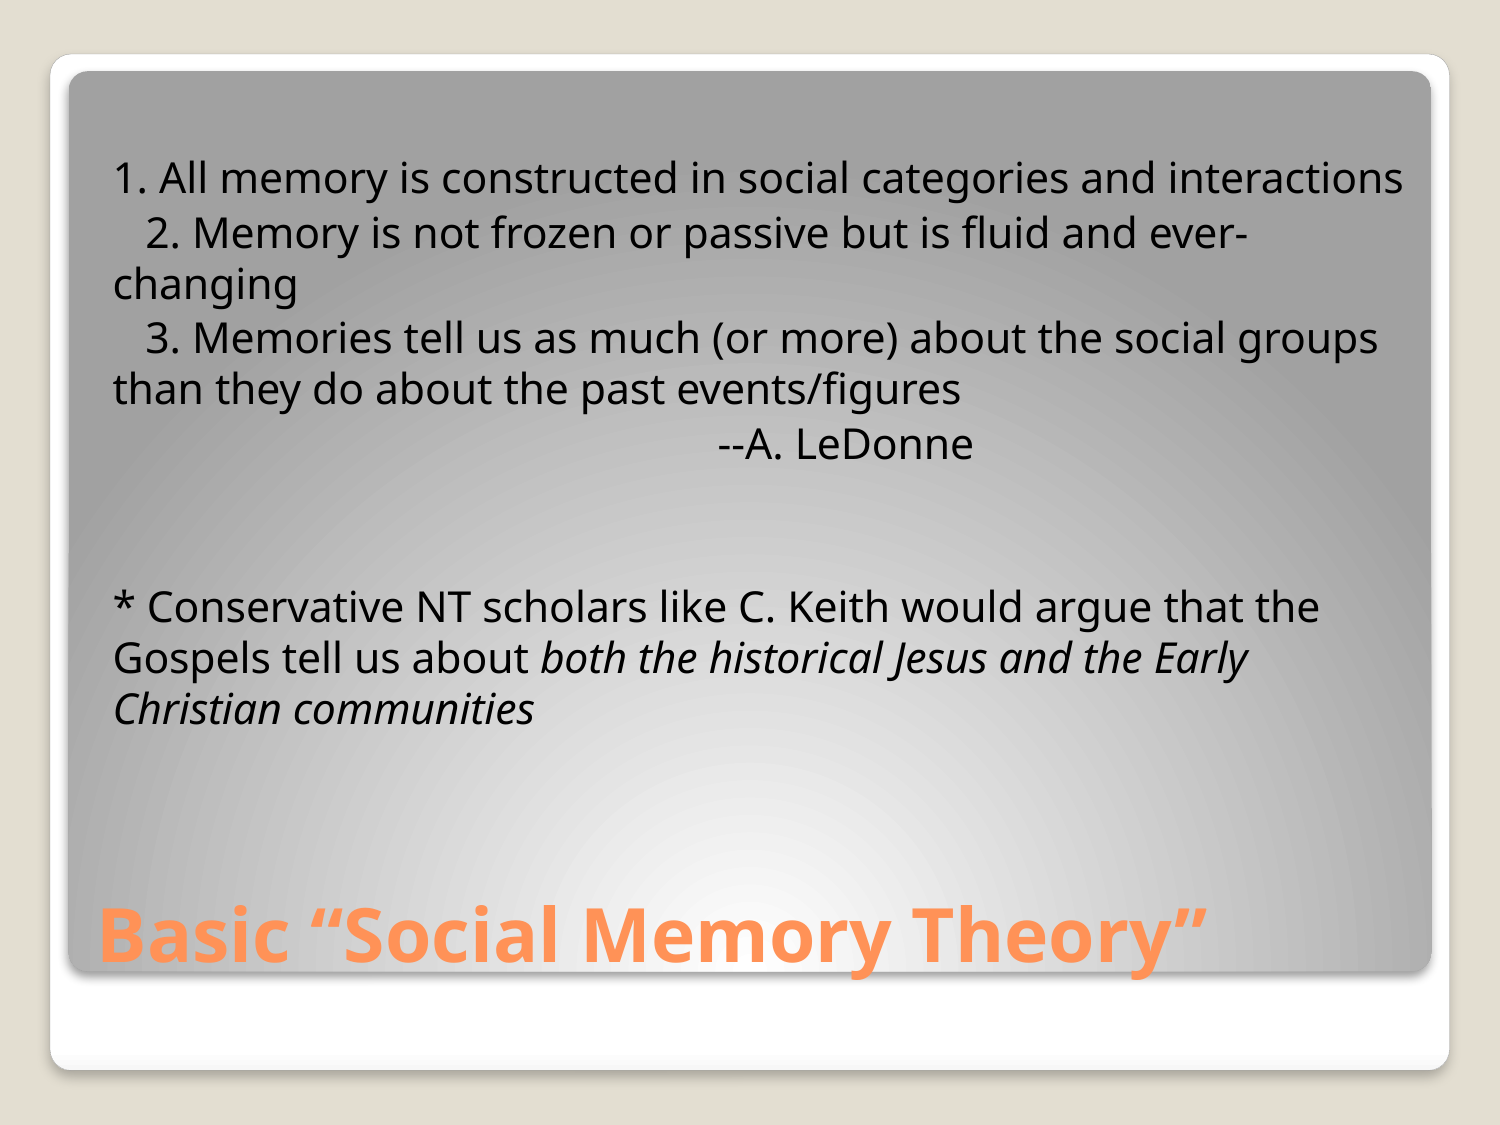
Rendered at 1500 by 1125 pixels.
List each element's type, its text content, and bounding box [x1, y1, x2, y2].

list 1. All memory is constructed in social categories and interactions 2. Memory is not frozen or passive but is fluid and ever-changing 3. Memories tell us as much (or more) about the social groups than they do about the past events/figures --A. LeDonne * Conservative NT scholars like C. Keith would argue that the Gospels tell us about both the historical Jesus and the Early Christian communities [82, 86, 1425, 774]
title Basic “Social Memory Theory” [62, 812, 1463, 985]
